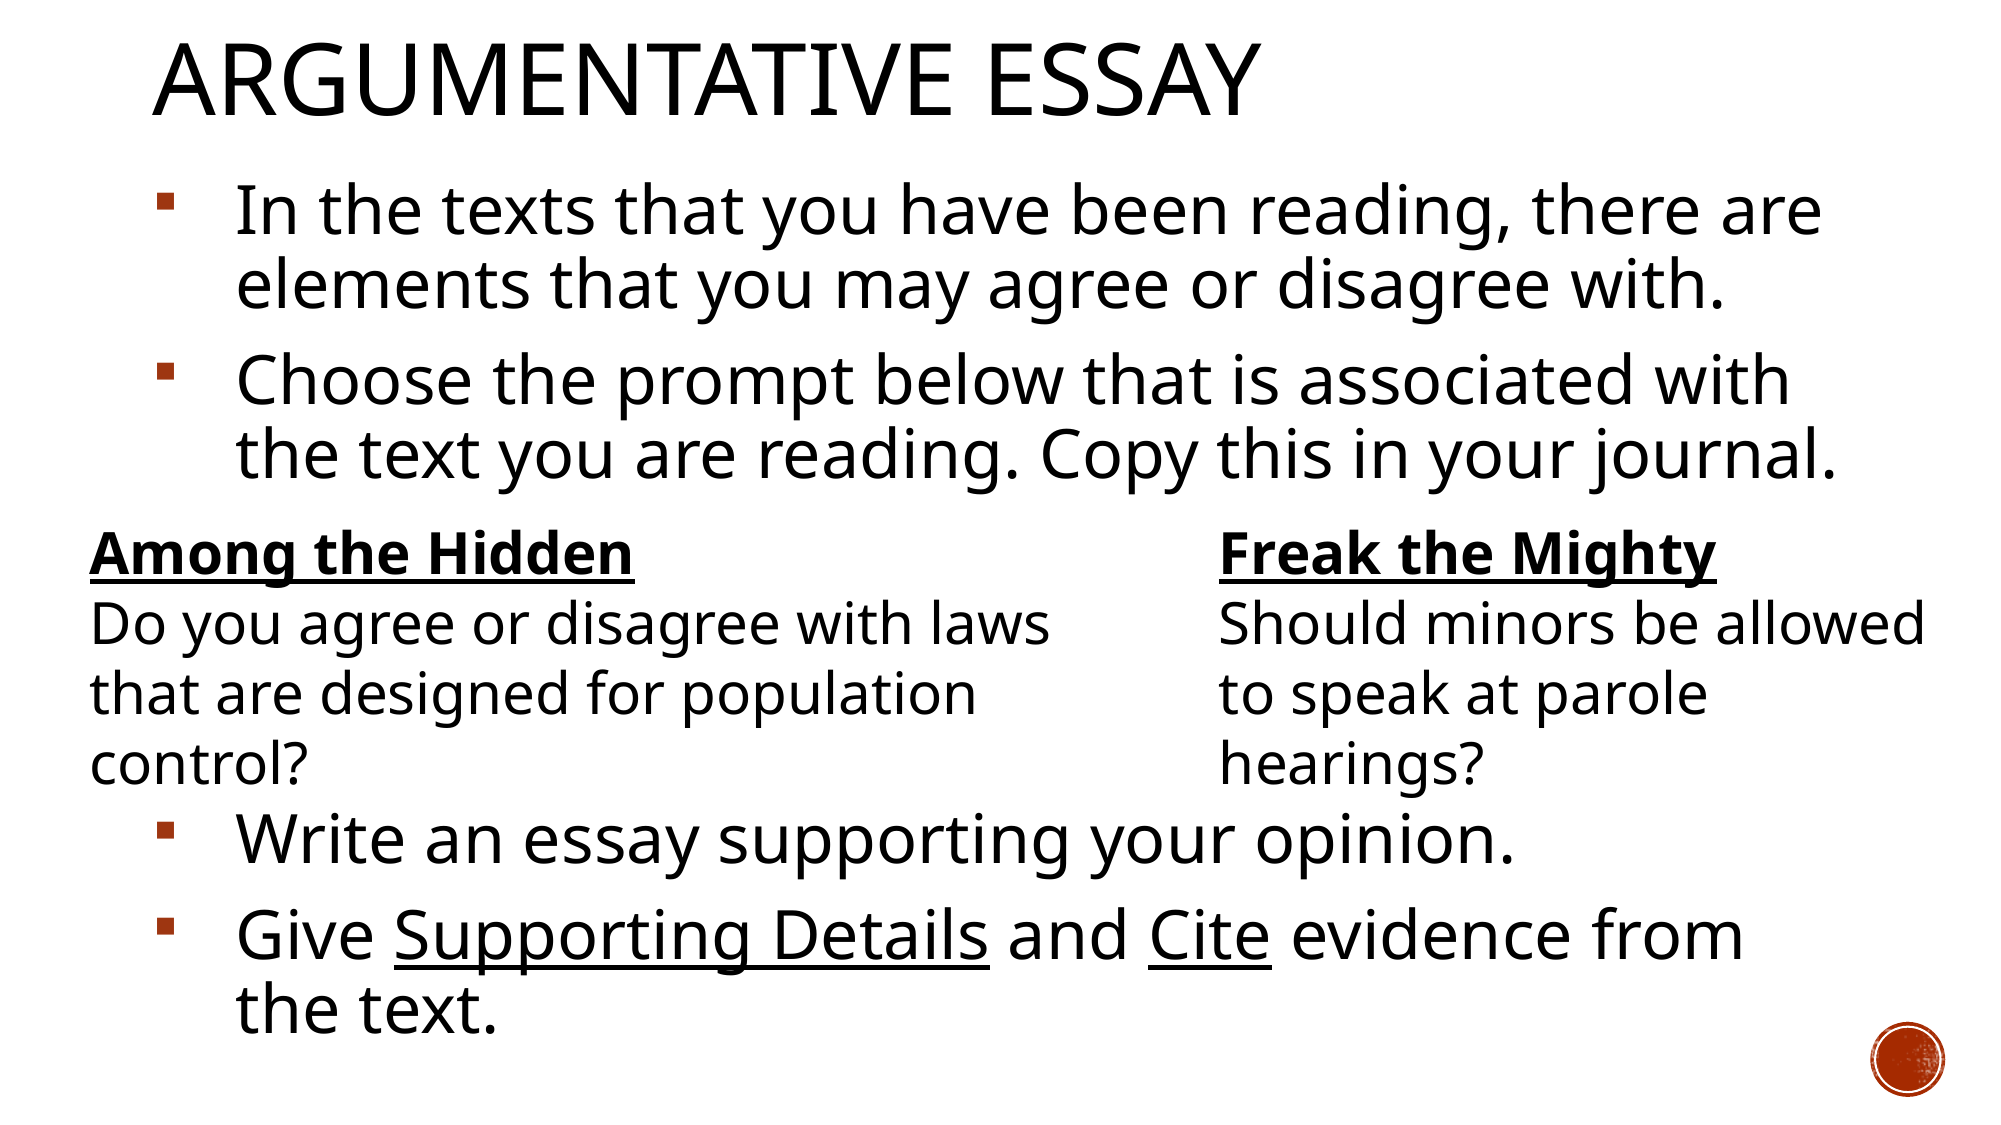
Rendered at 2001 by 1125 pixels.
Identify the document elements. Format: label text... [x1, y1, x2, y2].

text_box Freak the Mighty Should minors be allowed to speak at parole hearings? [1204, 508, 1963, 804]
title Argumentative Essay [137, 20, 1863, 146]
text_box Among the Hidden Do you agree or disagree with laws that are designed for population control? [75, 508, 1105, 804]
list In the texts that you have been reading, there are elements that you may agree or disagree with. Choose the prompt below that is associated with the text you are reading. Copy this in your journal. Write an essay supporting your opinion. Give Supporting Details and Cite evidence from the text. [137, 168, 1863, 1078]
